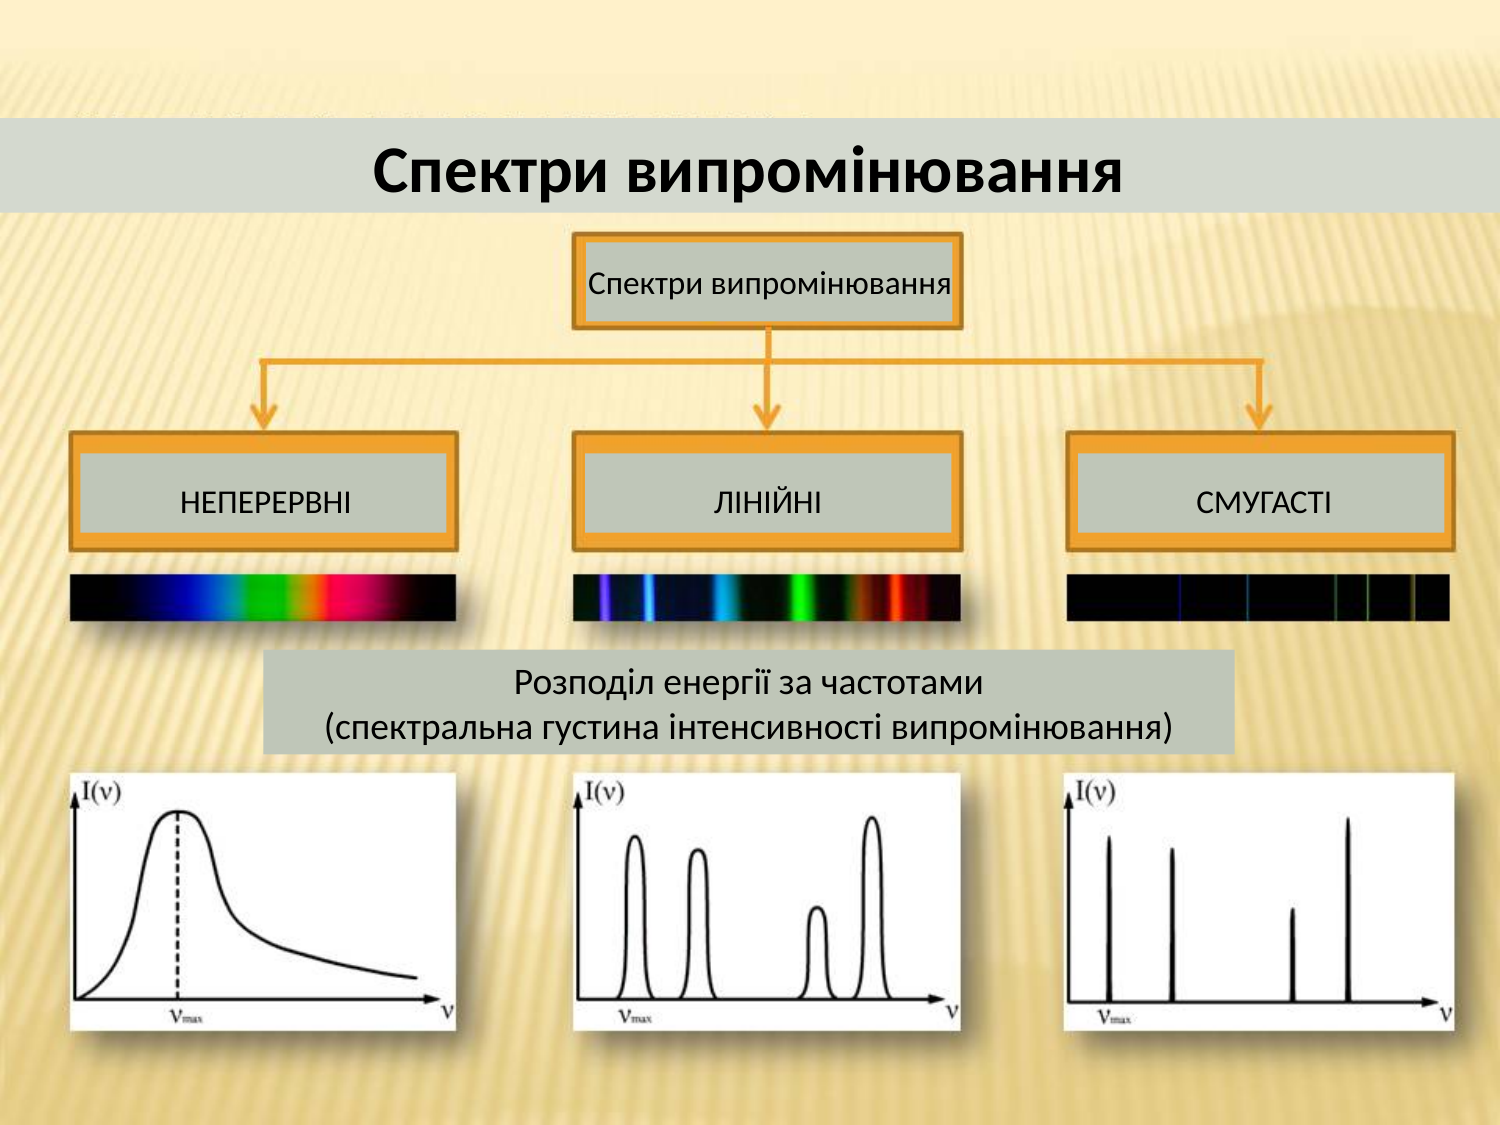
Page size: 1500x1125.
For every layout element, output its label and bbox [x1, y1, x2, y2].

text_box [0, 0, 1500, 1125]
